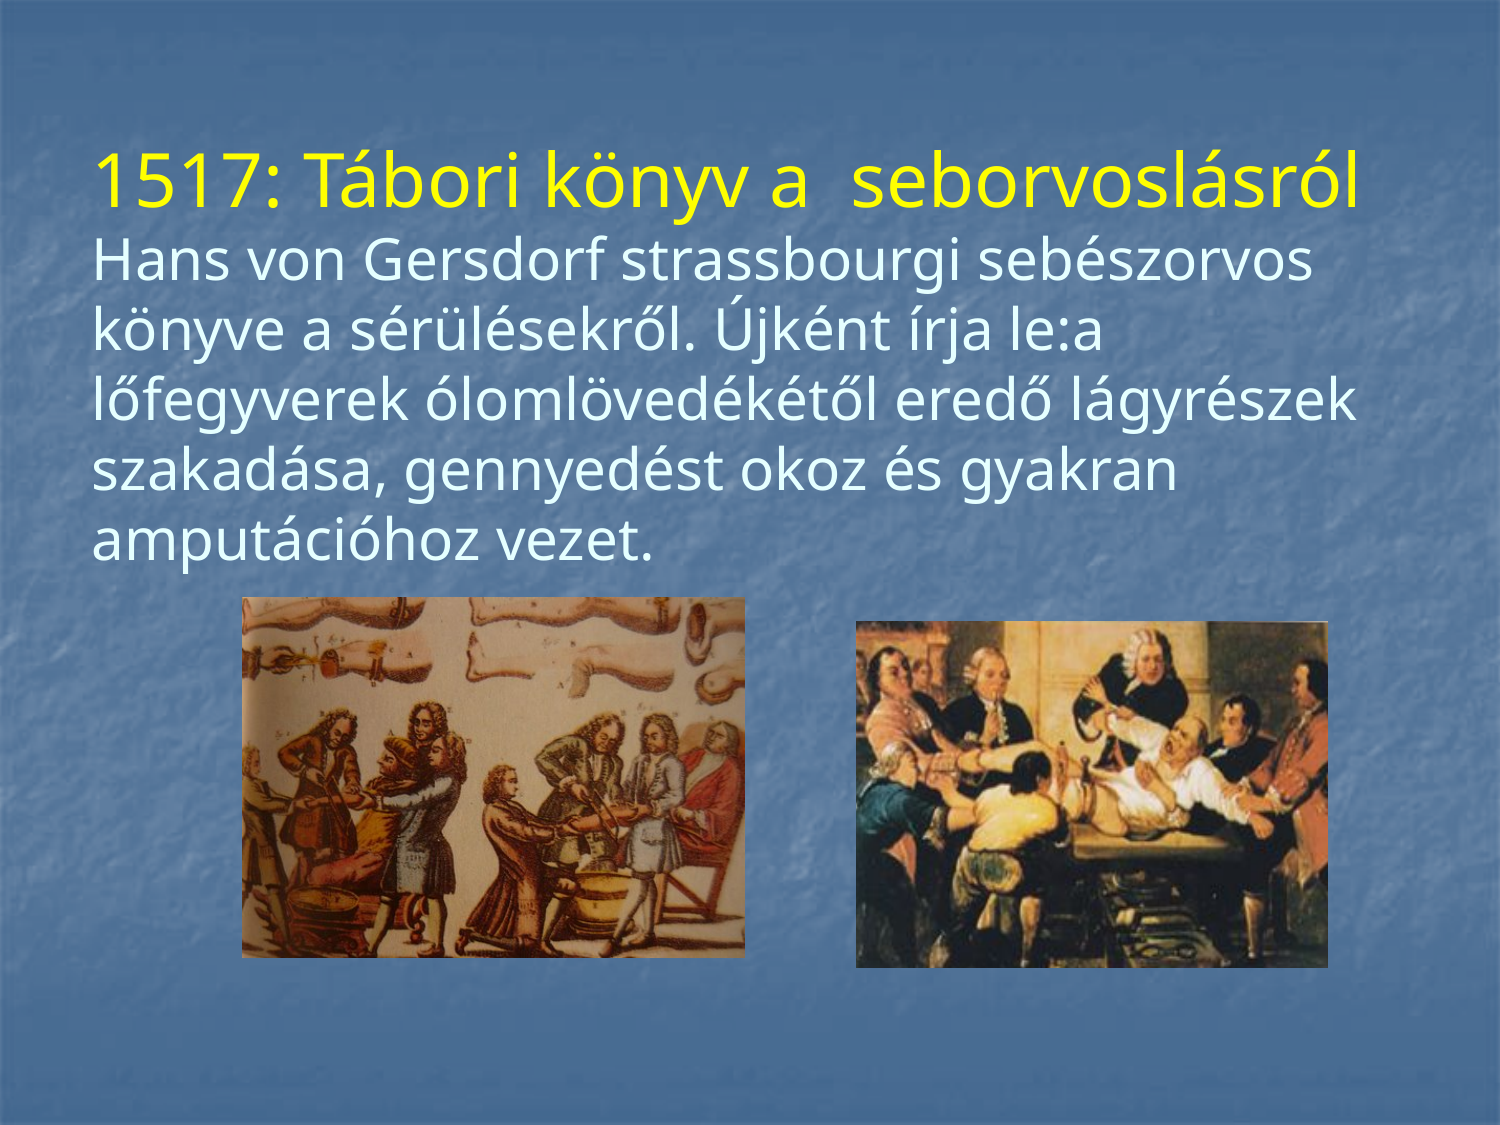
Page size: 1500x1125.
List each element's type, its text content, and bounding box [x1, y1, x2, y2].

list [856, 621, 1328, 968]
picture [242, 597, 746, 958]
title 1517: Tábori könyv a seborvoslásról Hans von Gersdorf strassbourgi sebészorvos könyve a sérülésekről. Újként írja le:a lőfegyverek ólomlövedékétől eredő lágyrészek szakadása, gennyedést okoz és gyakran amputációhoz vezet. [76, 113, 1427, 661]
